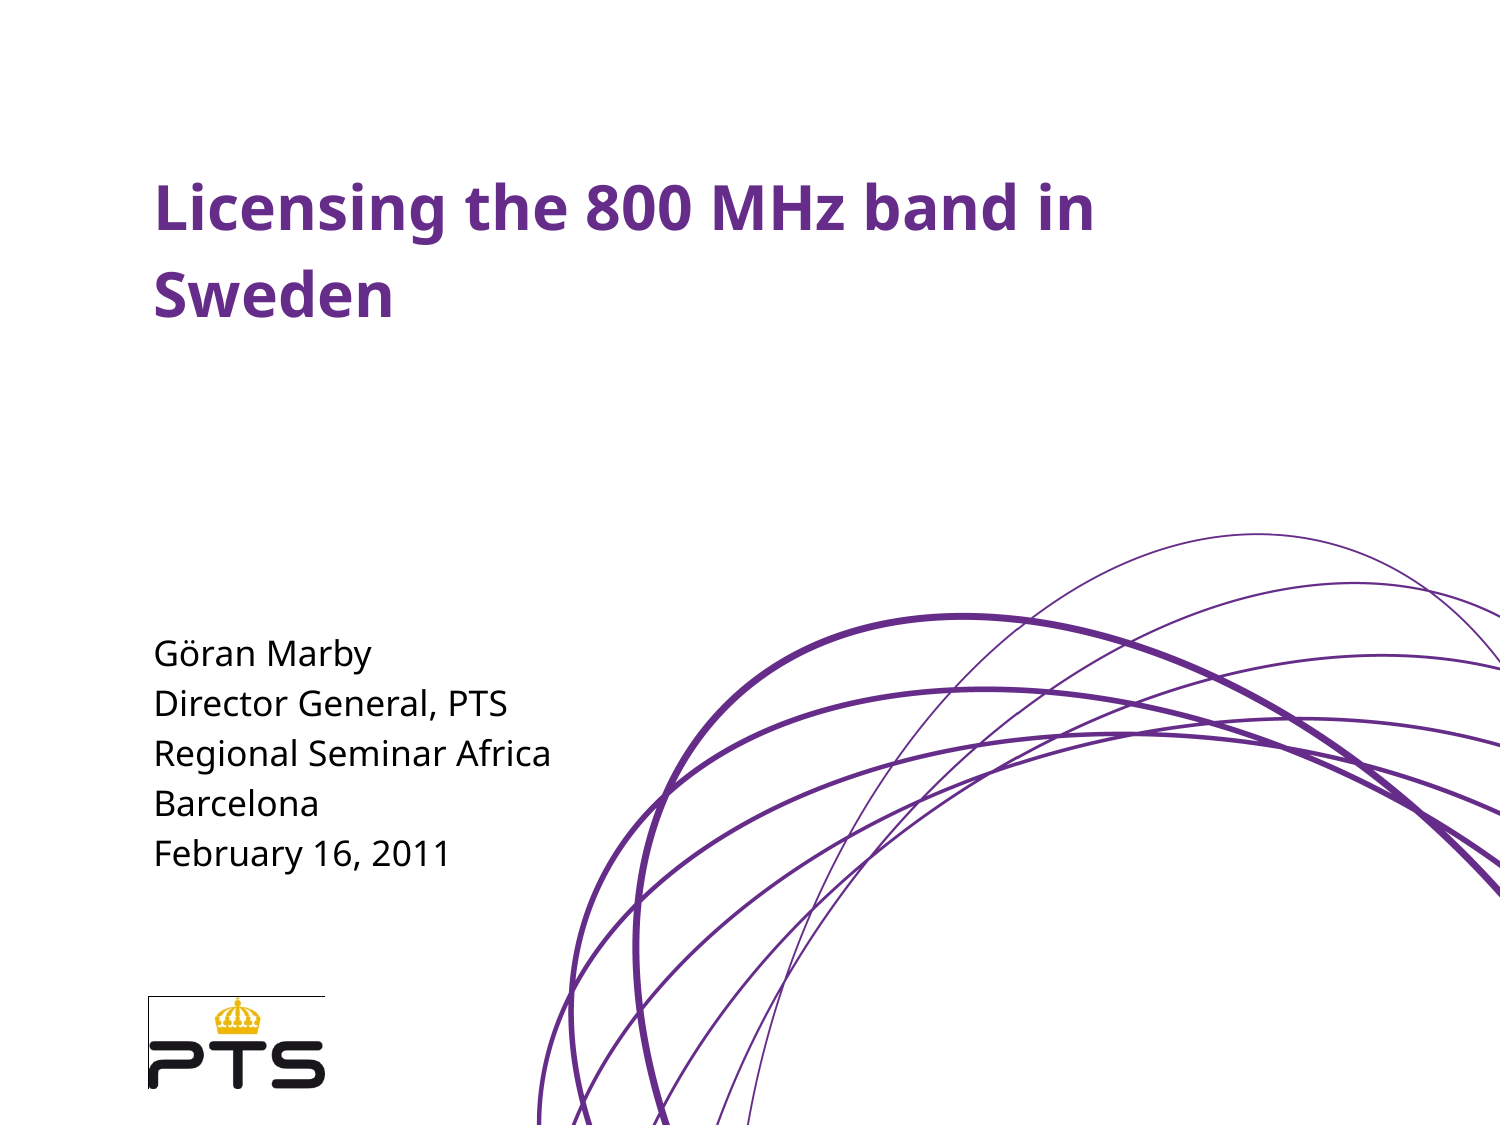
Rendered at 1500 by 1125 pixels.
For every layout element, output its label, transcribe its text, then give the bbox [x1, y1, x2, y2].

picture [535, 532, 1500, 1125]
picture [148, 996, 325, 1089]
subtitle Göran Marby Director General, PTS Regional Seminar Africa Barcelona February 16, 2011 [147, 617, 1198, 906]
title Licensing the 800 MHz band in Sweden [147, 148, 1353, 362]
